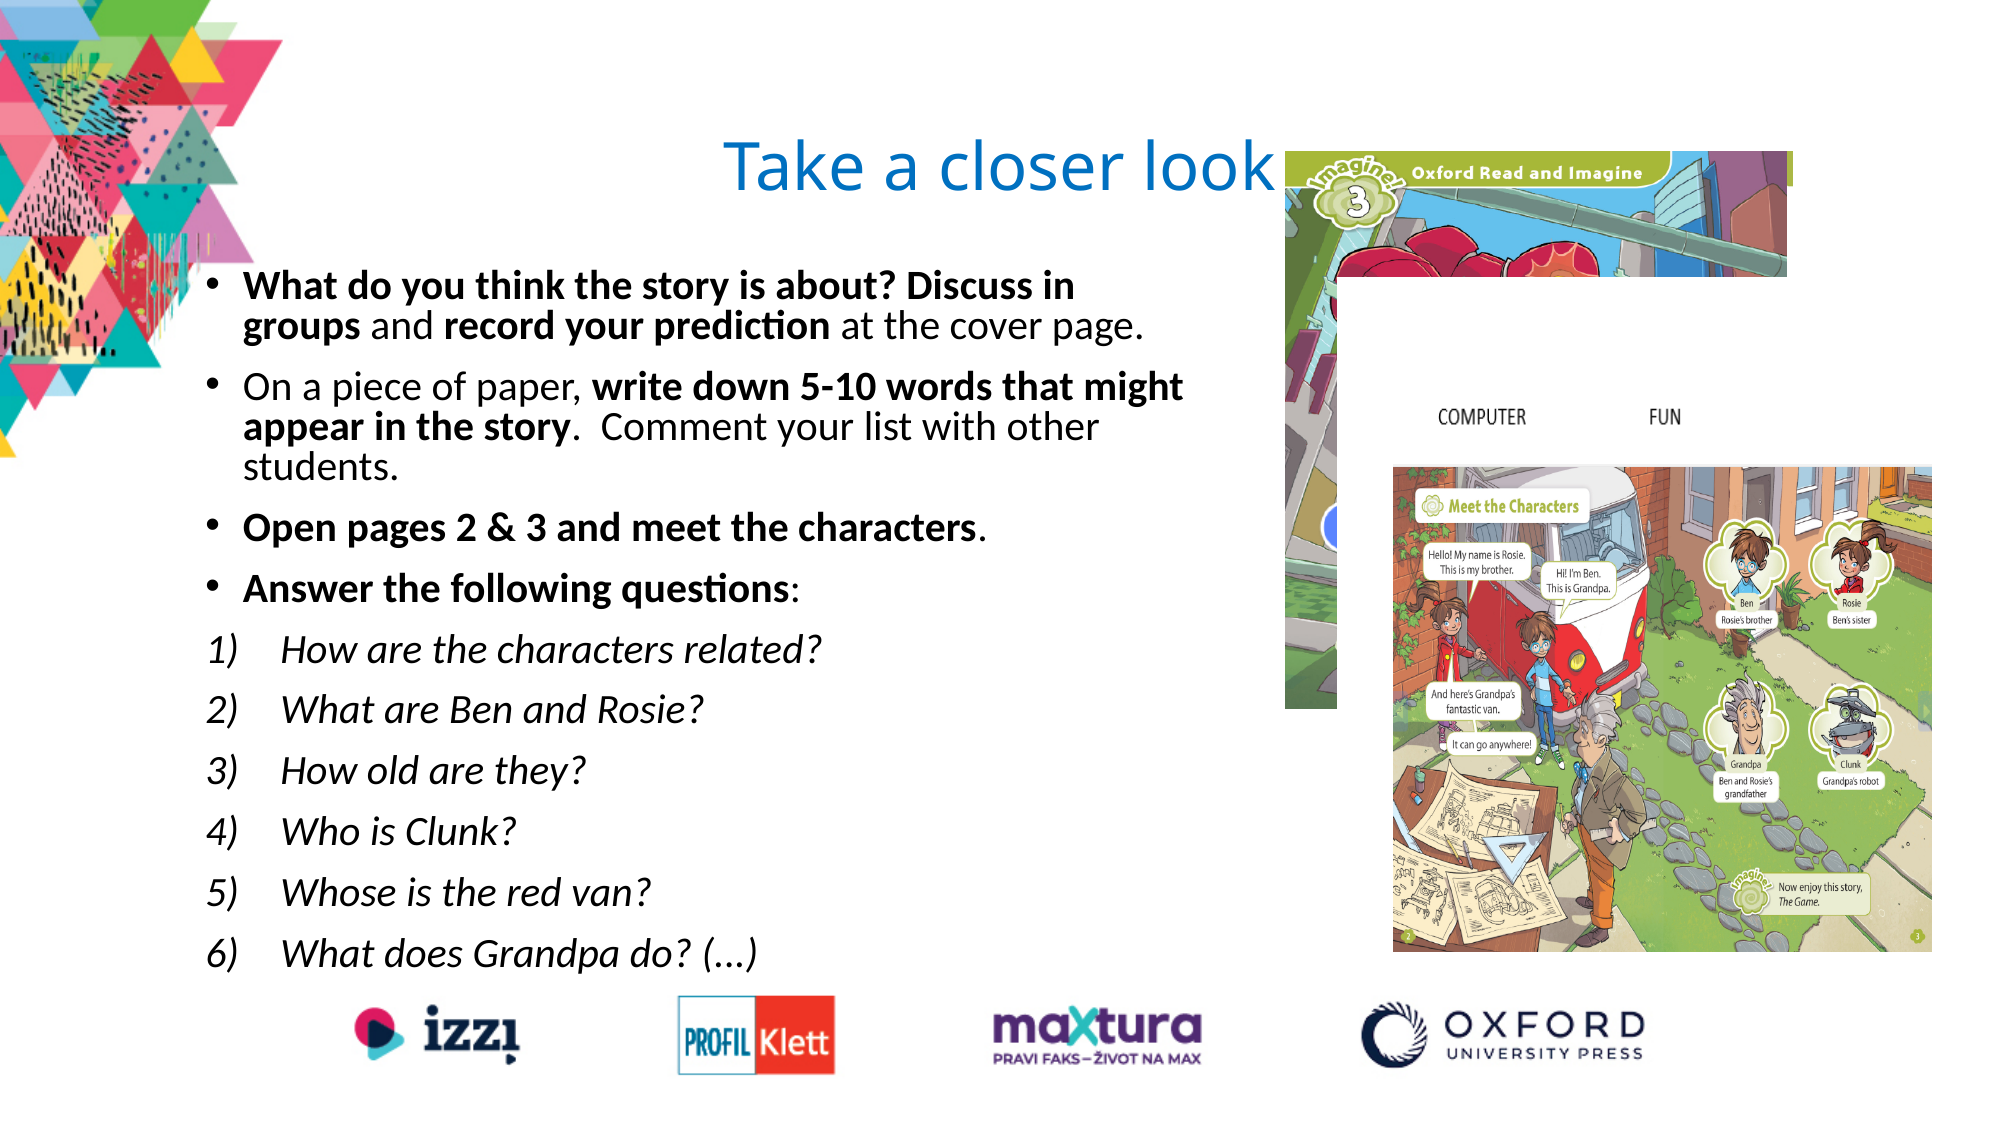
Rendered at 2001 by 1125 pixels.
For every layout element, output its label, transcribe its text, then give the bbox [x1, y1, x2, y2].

title Take a closer look [207, 59, 1793, 278]
picture [0, 0, 2001, 1125]
list What do you think the story is about? Discuss in groups and record your prediction at the cover page. On a piece of paper, write down 5-10 words that might appear in the story. Comment your list with other students. Open pages 2 & 3 and meet the characters. Answer the following questions: How are the characters related? What are Ben and Rosie? How old are they? Who is Clunk? Whose is the red van? What does Grandpa do? (...) [190, 260, 1209, 1012]
